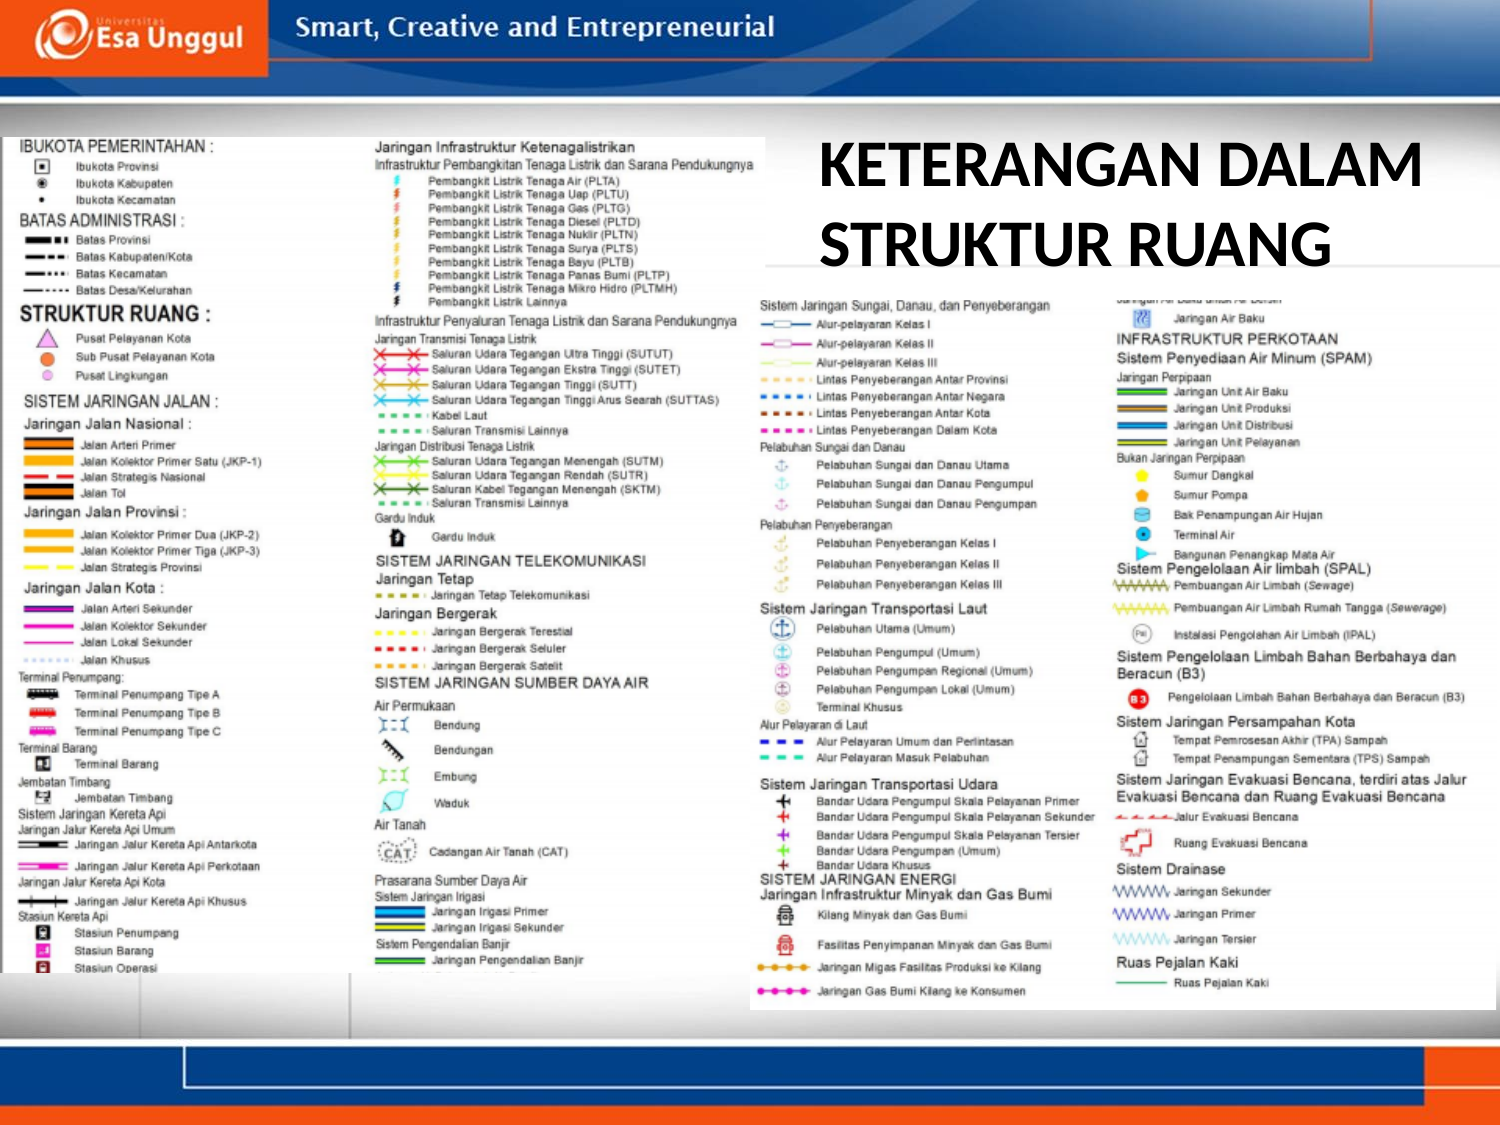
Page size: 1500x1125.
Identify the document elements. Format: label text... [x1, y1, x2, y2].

text_box KETERANGAN DALAM STRUKTUR RUANG [804, 112, 1442, 298]
picture [0, 0, 1500, 1125]
